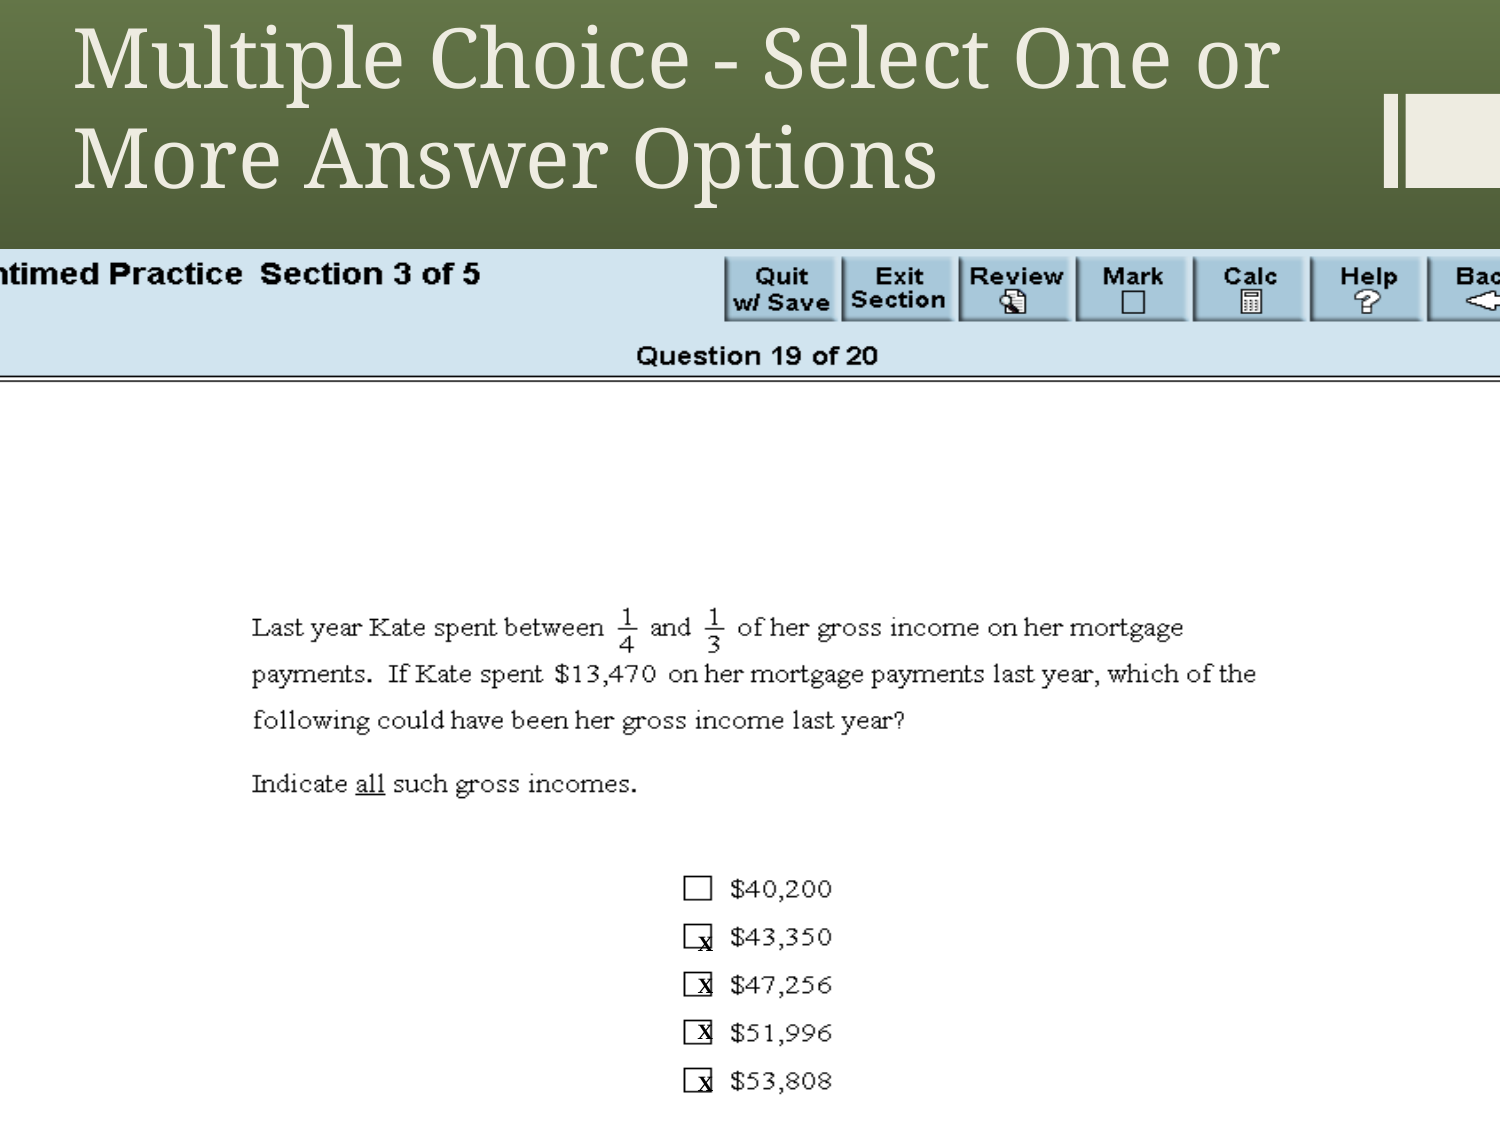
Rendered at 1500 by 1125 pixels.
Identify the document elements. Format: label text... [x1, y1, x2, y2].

picture [0, 249, 1500, 1125]
title Multiple Choice - Select One or More Answer Options [57, 62, 1408, 213]
